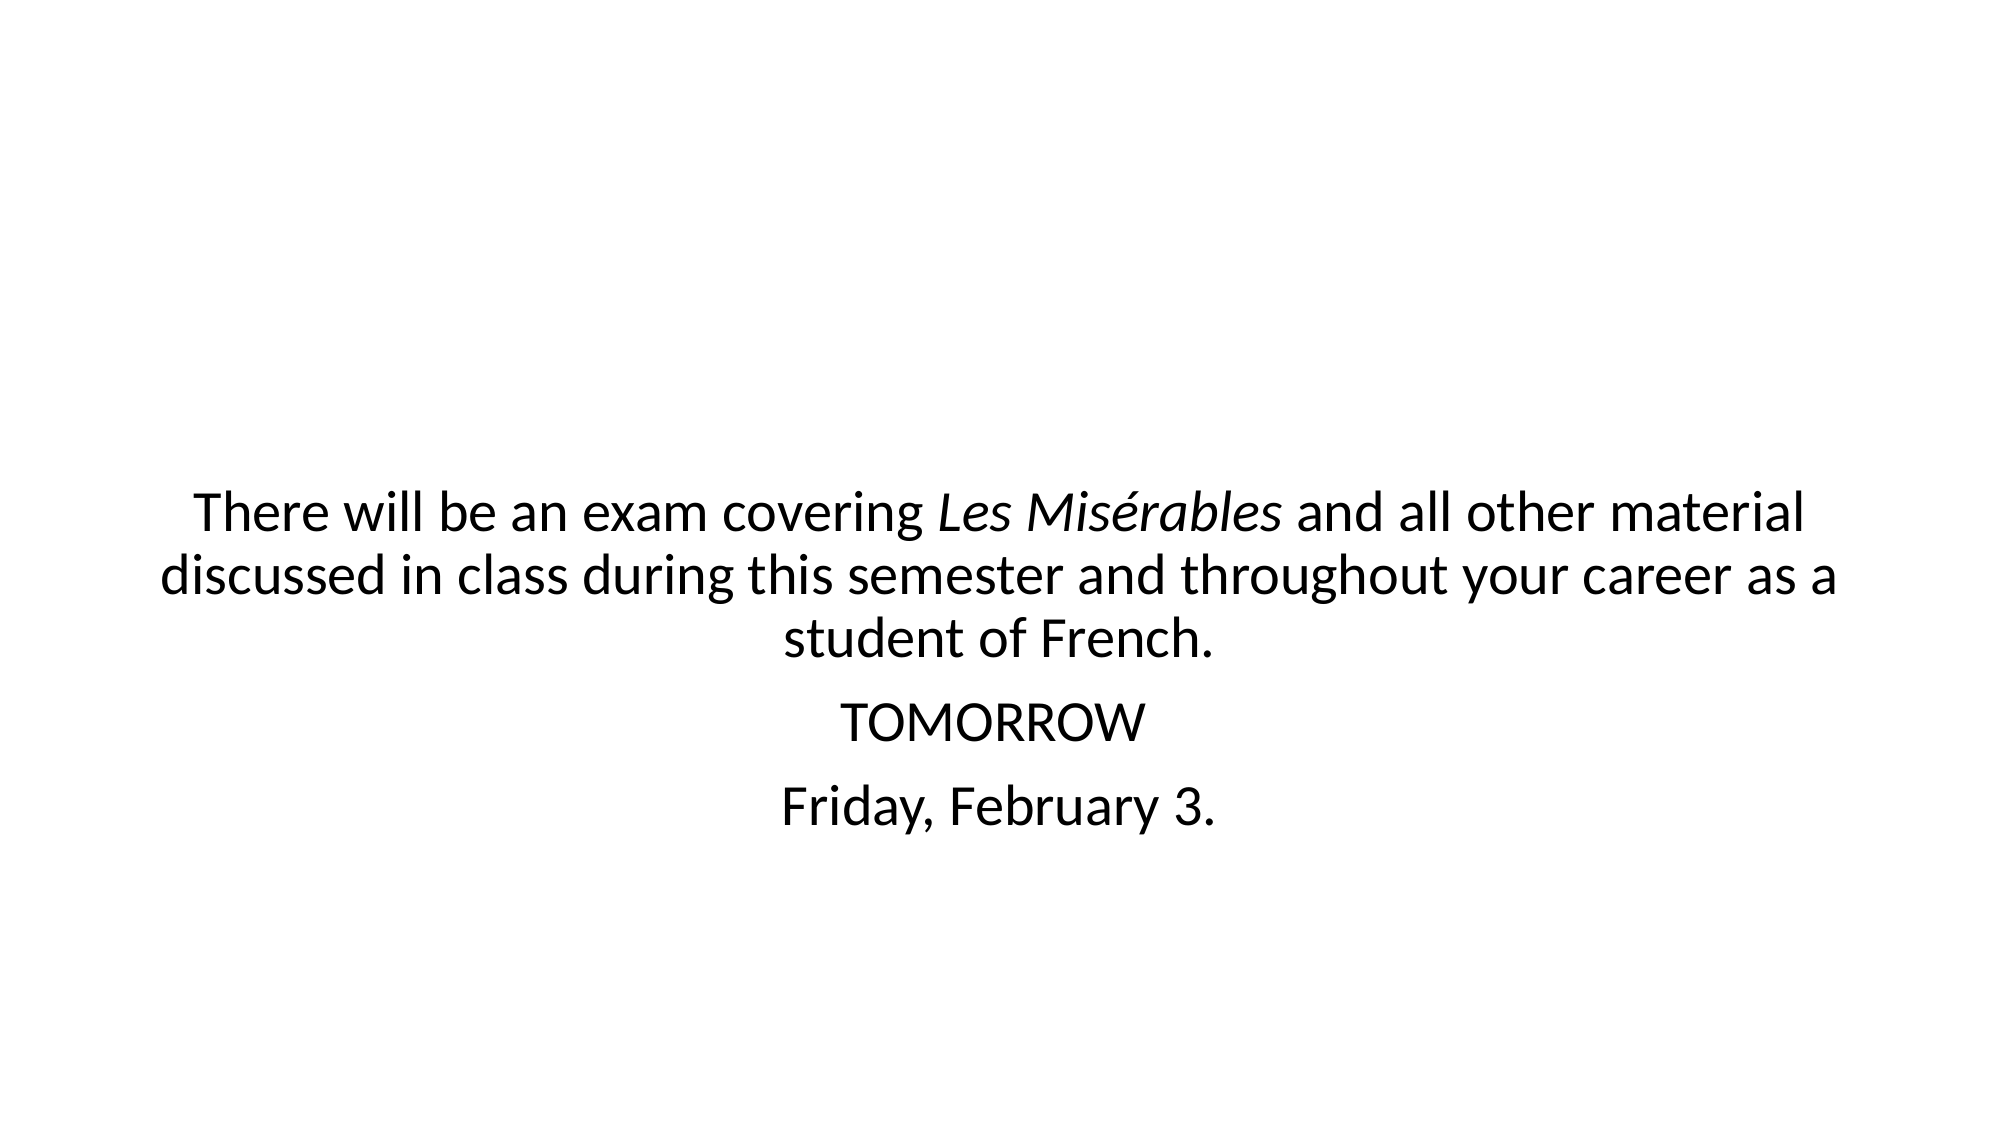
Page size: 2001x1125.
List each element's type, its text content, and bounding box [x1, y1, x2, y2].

list There will be an exam covering Les Misérables and all other material discussed in class during this semester and throughout your career as a student of French. TOMORROW Friday, February 3. [137, 299, 1863, 1014]
